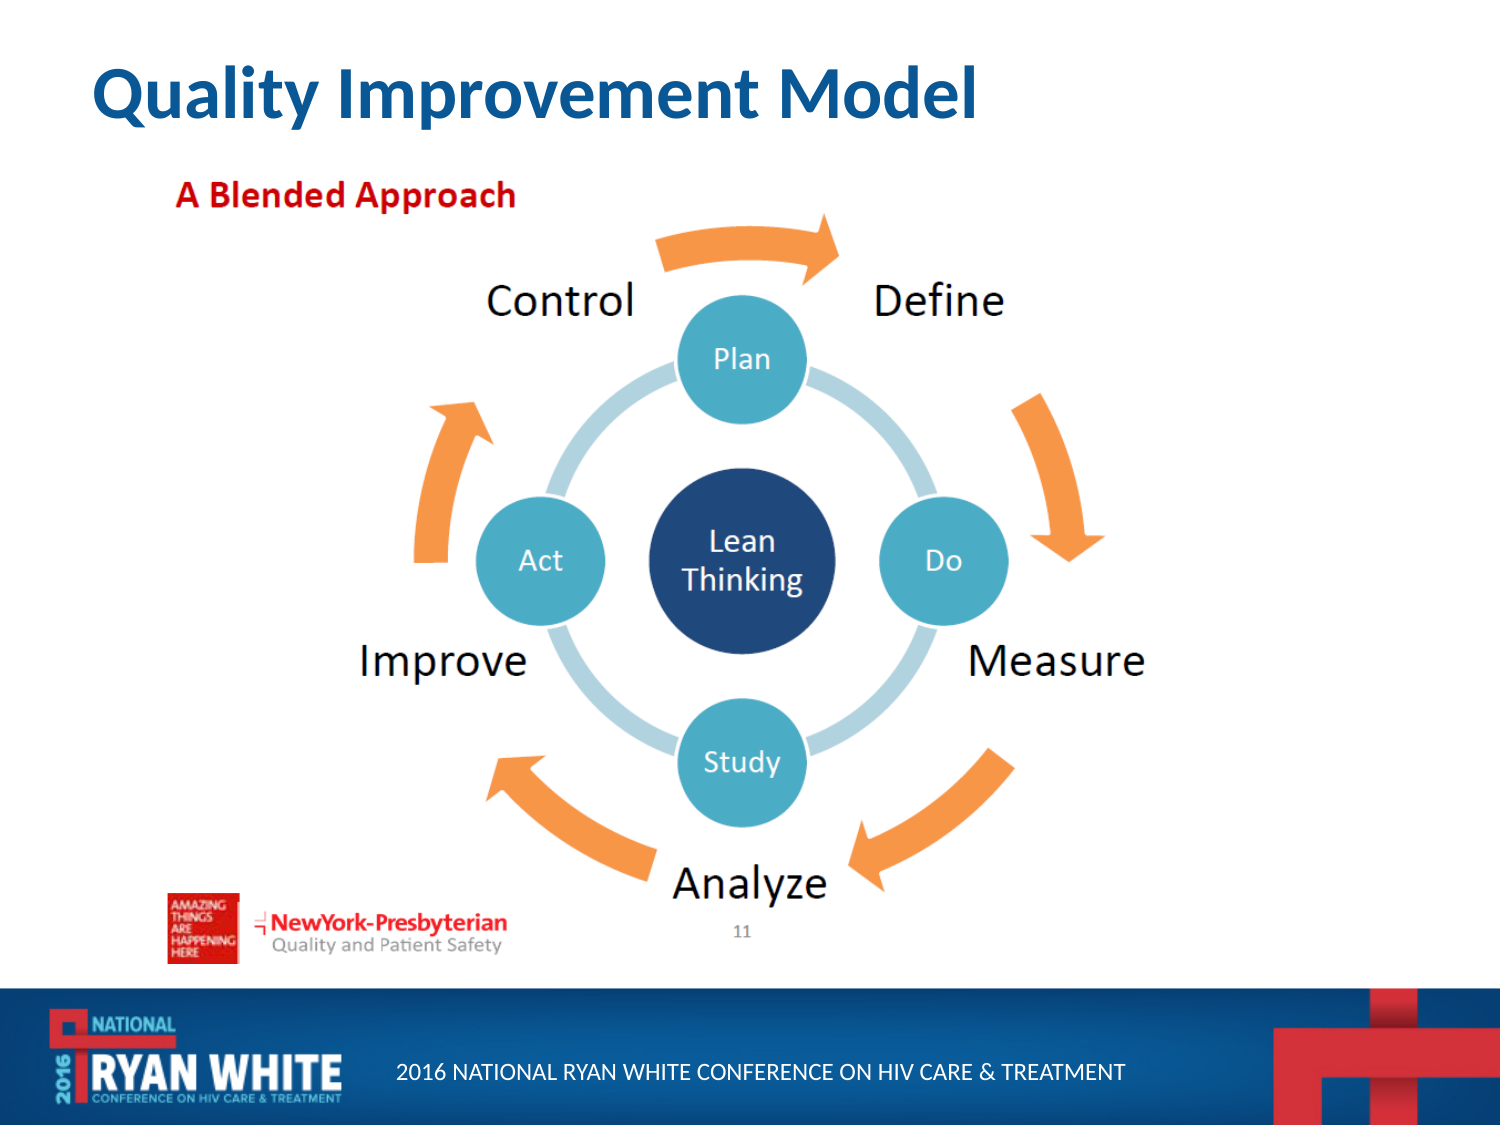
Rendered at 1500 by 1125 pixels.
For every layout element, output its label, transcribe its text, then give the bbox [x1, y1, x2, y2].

title Quality Improvement Model [78, 46, 1434, 191]
picture [0, 0, 1500, 1125]
